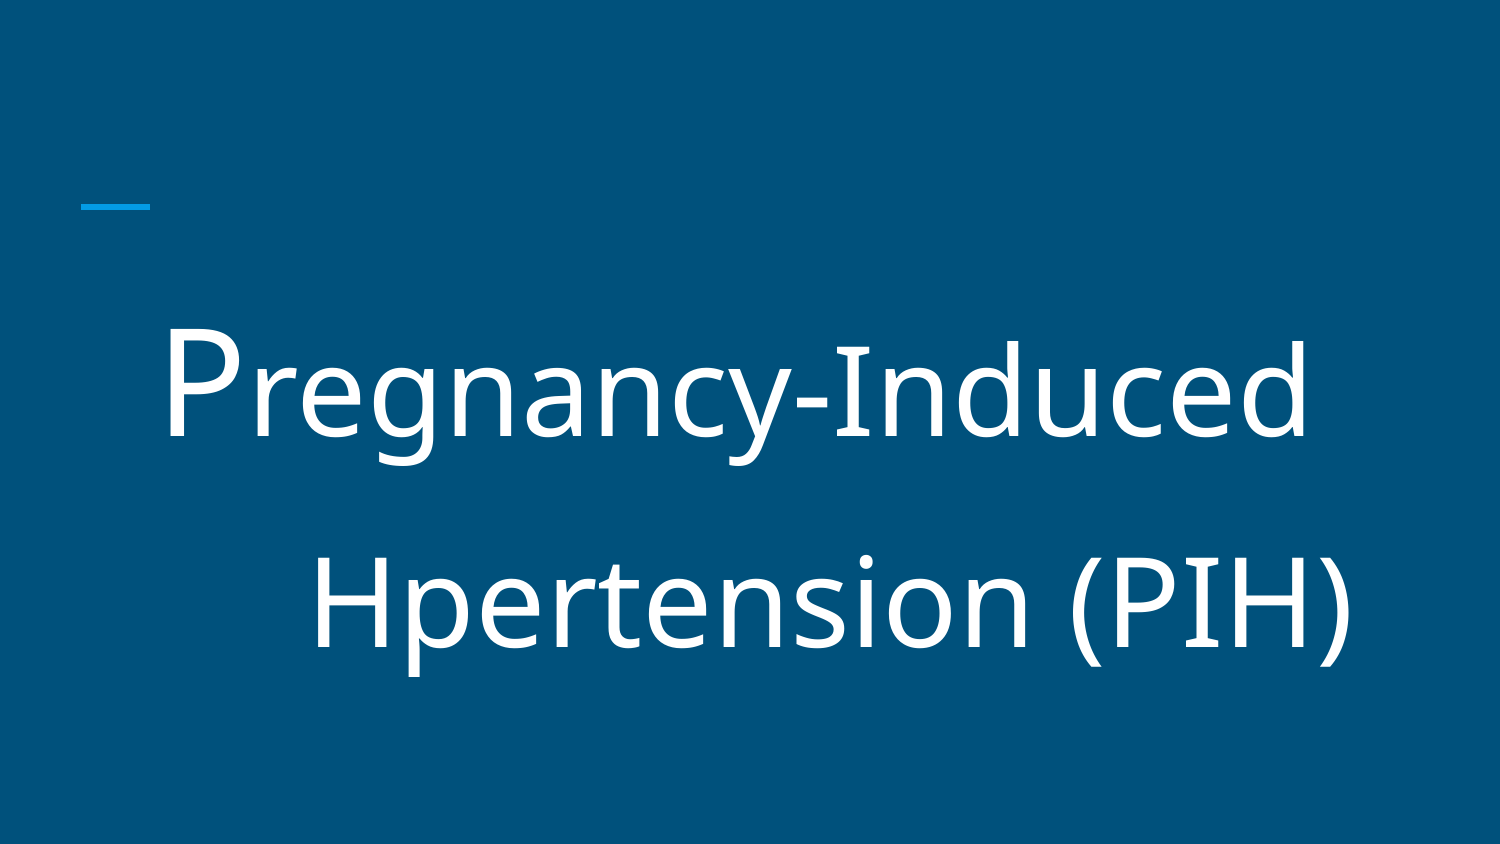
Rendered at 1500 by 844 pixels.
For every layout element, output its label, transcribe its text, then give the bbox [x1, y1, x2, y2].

list Pregnancy-Induced Hpertension (PIH) [63, 244, 1437, 750]
